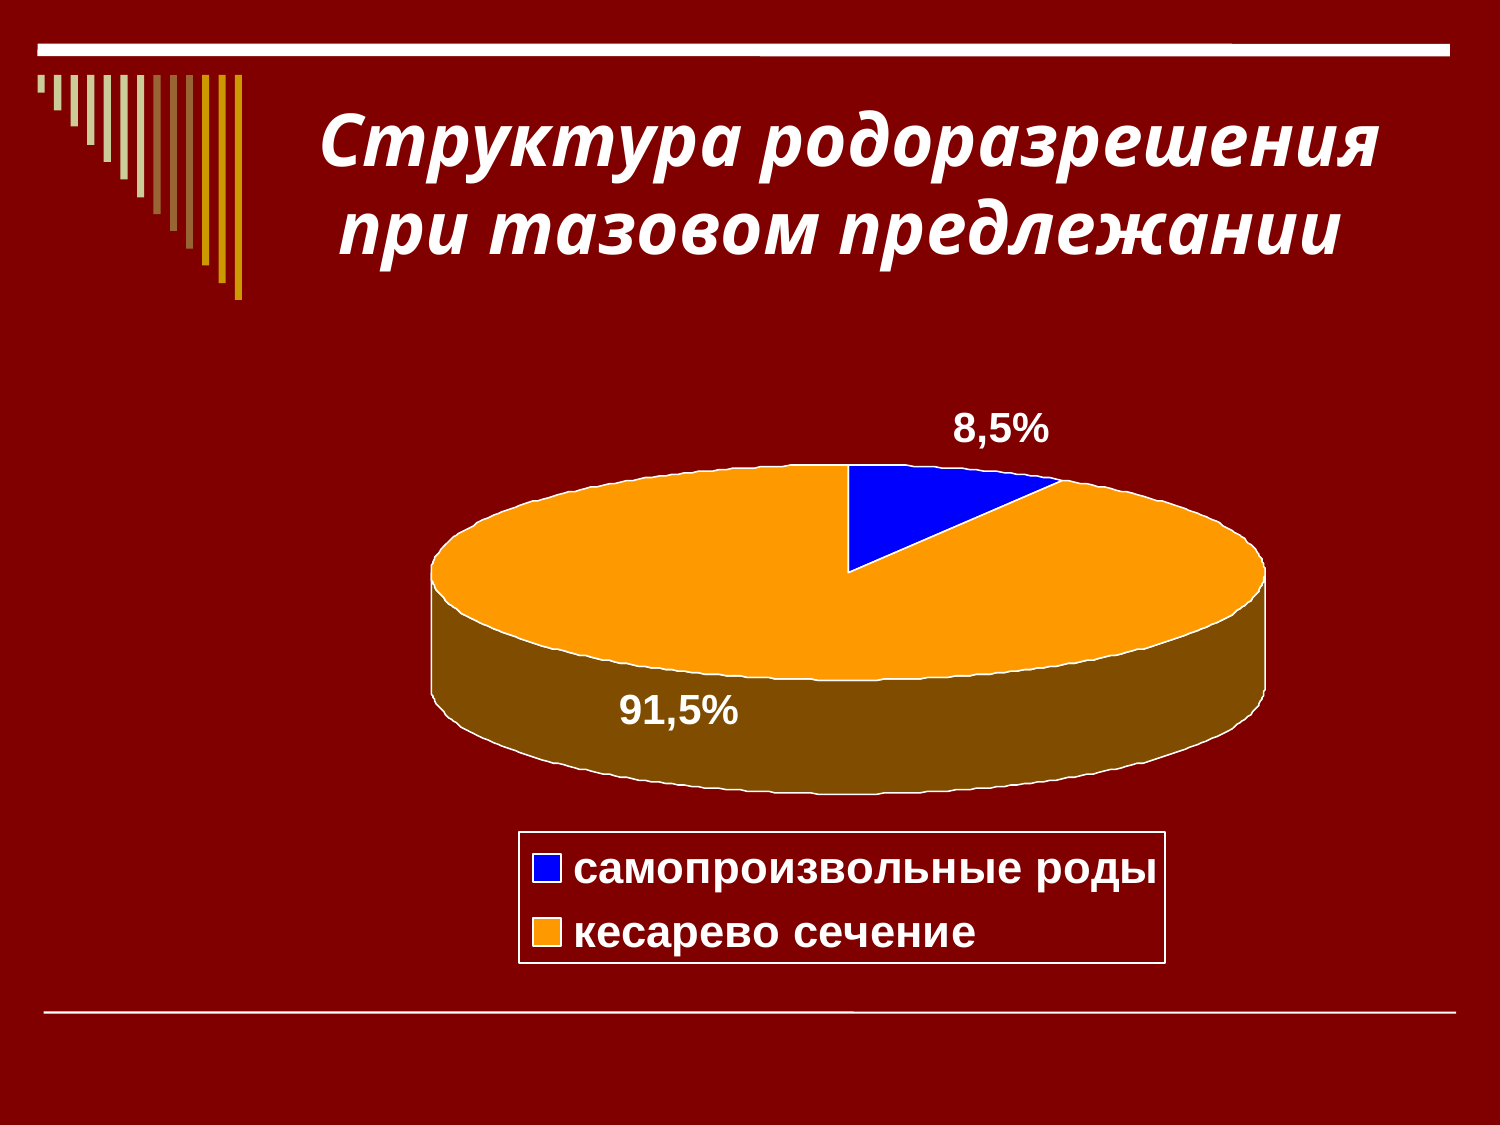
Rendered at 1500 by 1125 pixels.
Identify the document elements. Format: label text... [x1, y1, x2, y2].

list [349, 328, 1350, 997]
title Структура родоразрешения при тазовом предлежании [275, 75, 1425, 288]
